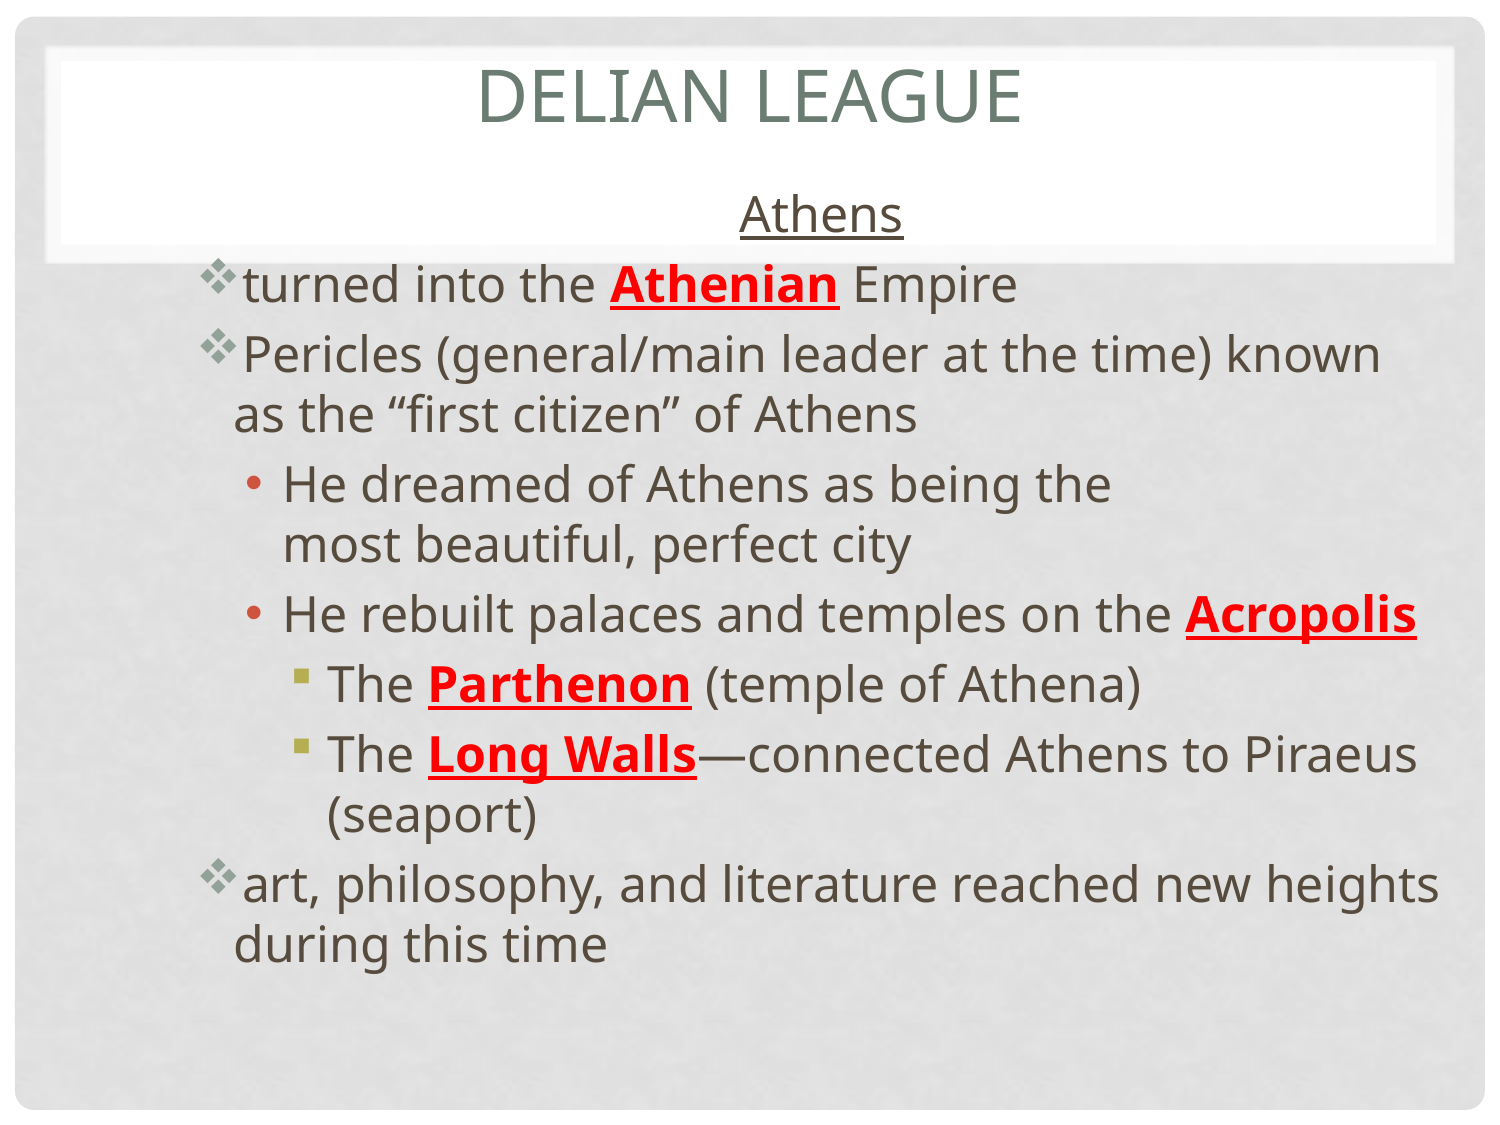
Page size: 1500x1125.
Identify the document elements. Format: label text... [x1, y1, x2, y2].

title Delian League [75, 0, 1425, 188]
list Athens turned into the Athenian Empire Pericles (general/main leader at the time) known as the “first citizen” of Athens He dreamed of Athens as being the most beautiful, perfect city He rebuilt palaces and temples on the Acropolis The Parthenon (temple of Athena) The Long Walls—connected Athens to Piraeus (seaport) art, philosophy, and literature reached new heights during this time [162, 174, 1463, 1100]
